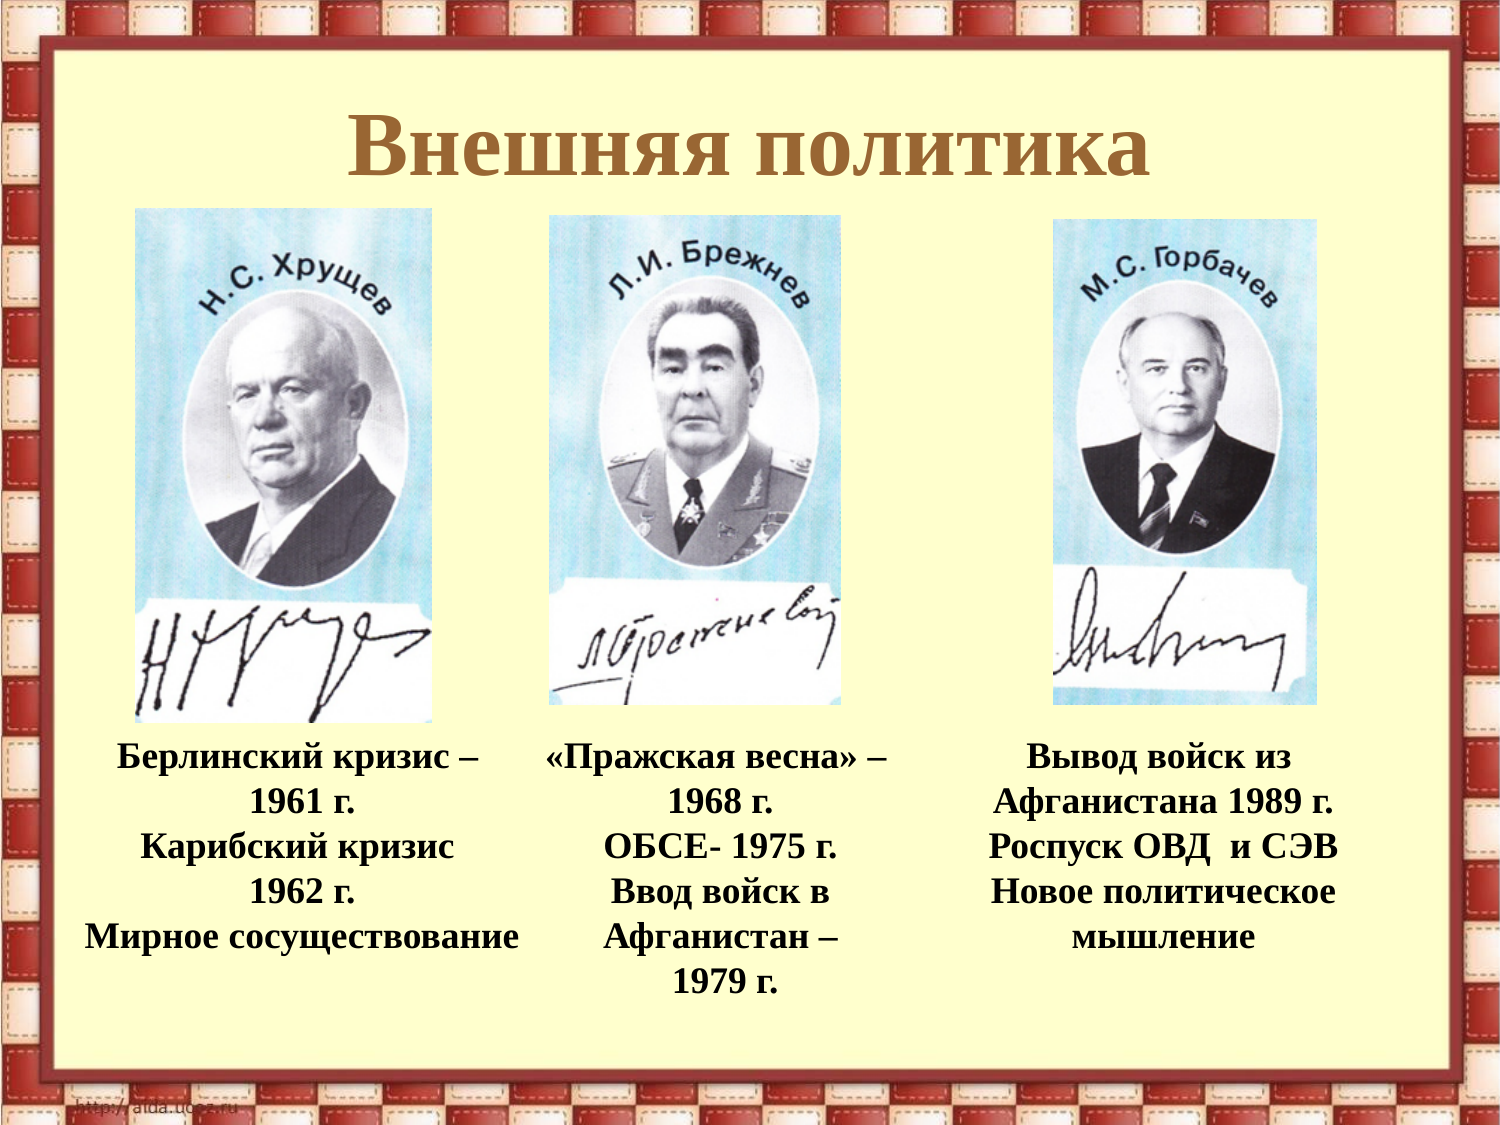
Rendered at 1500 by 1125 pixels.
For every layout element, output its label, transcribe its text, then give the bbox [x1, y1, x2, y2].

picture [0, 0, 1500, 1125]
title Внешняя политика [75, 45, 1425, 233]
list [135, 207, 432, 724]
text_box Берлинский кризис – 1961 г. Карибский кризис 1962 г. Мирное сосуществование [69, 723, 513, 964]
text_box «Пражская весна» – 1968 г. ОБСЕ- 1975 г. Ввод войск в Афганистан – 1979 г. [513, 723, 928, 1054]
text_box Вывод войск из Афганистана 1989 г. Роспуск ОВД и СЭВ Новое политическое мышление [903, 723, 1424, 964]
